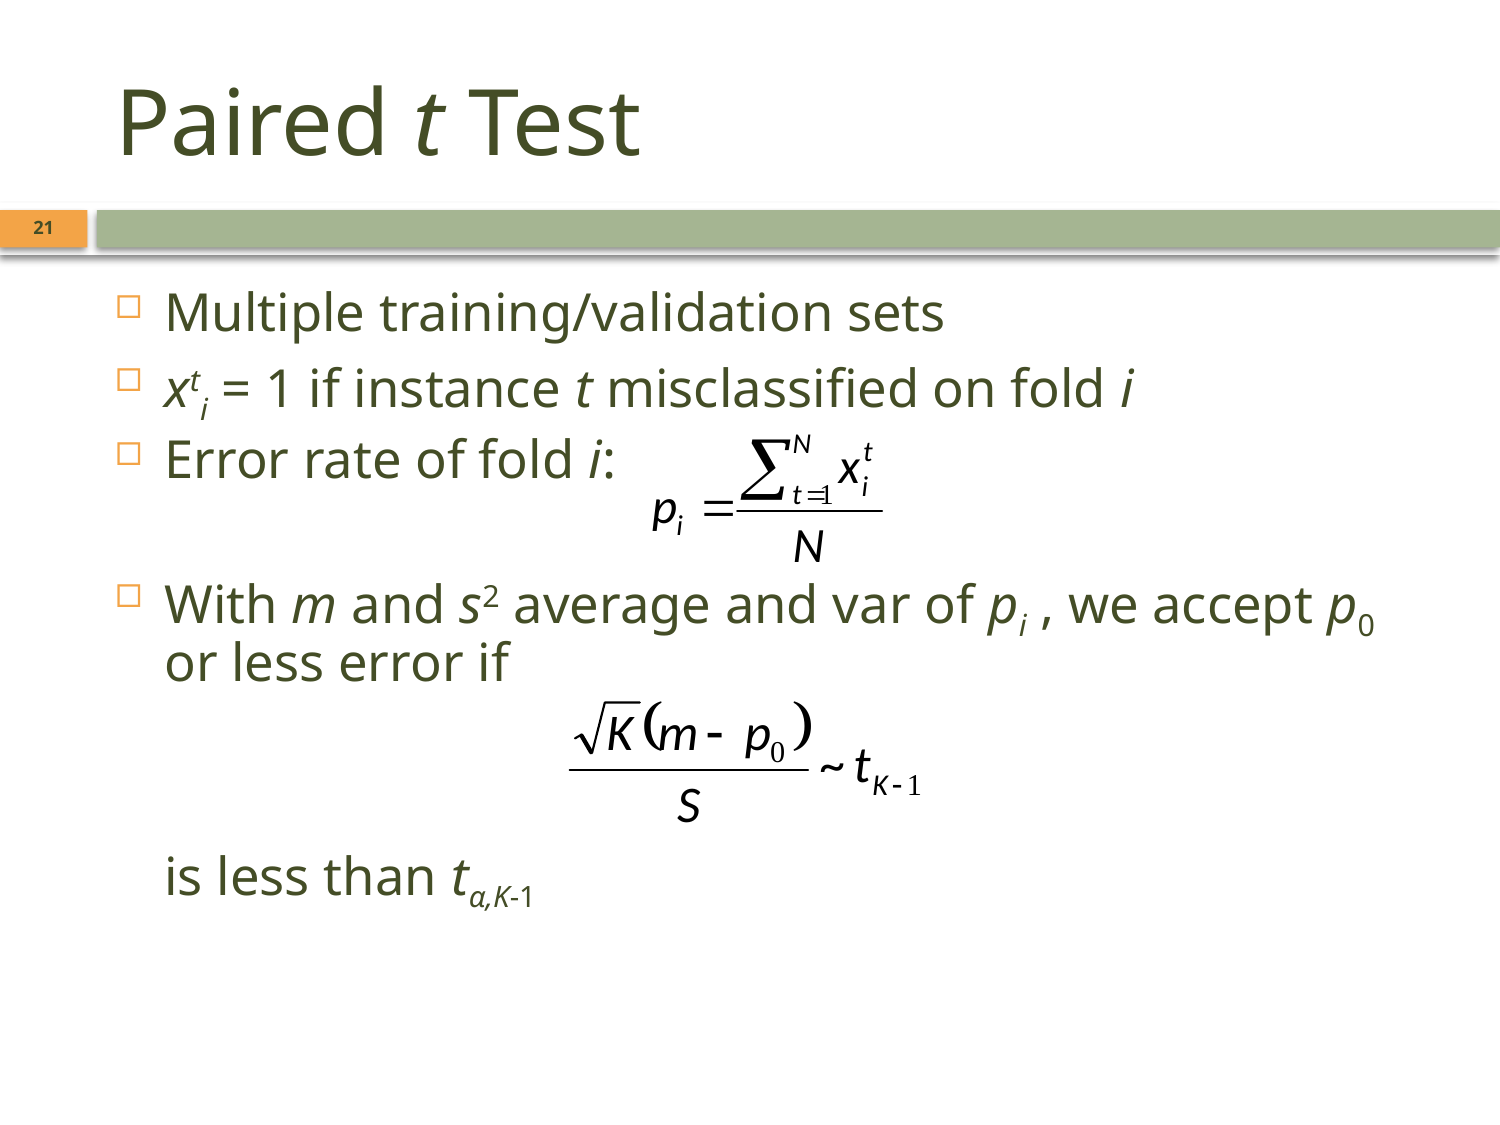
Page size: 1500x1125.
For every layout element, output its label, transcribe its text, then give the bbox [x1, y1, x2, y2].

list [643, 420, 891, 574]
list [560, 692, 932, 835]
slide_number 21 [0, 208, 88, 249]
list Multiple training/validation sets xti = 1 if instance t misclassified on fold i Error rate of fold i: With m and s2 average and var of pi , we accept p0 or less error if is less than tα,K-1 [100, 278, 1451, 917]
title Paired t Test [100, 37, 1438, 200]
